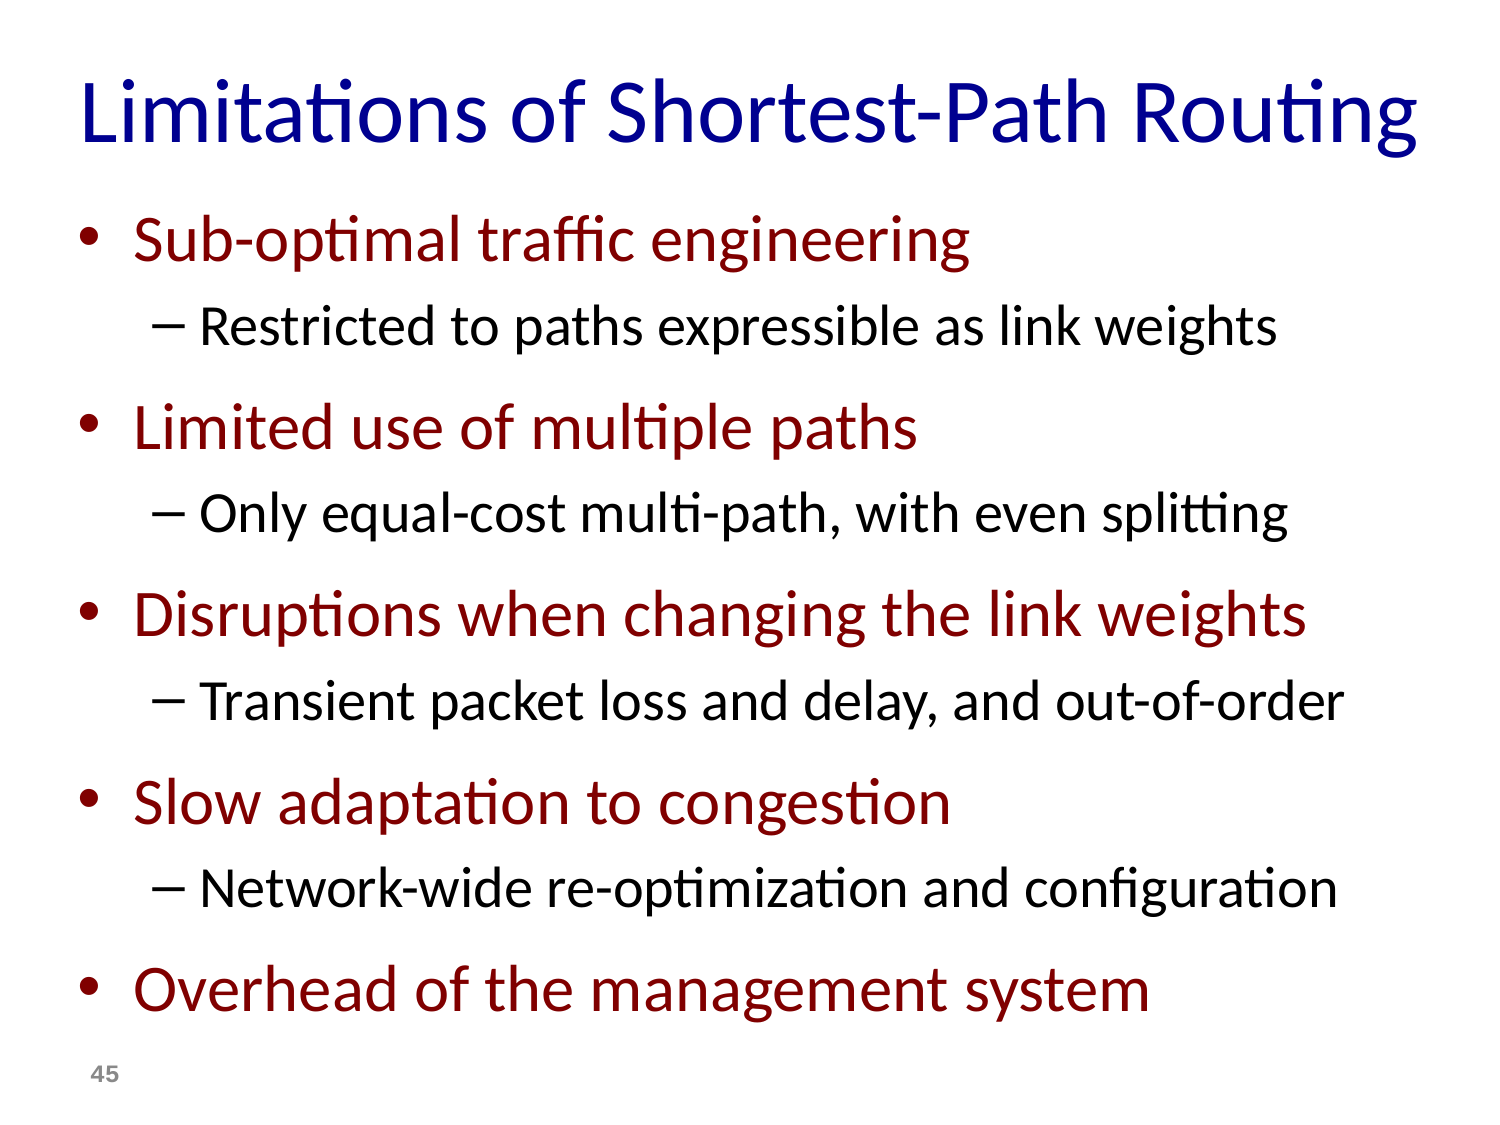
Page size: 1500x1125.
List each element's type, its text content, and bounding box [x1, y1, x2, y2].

slide_number 45 [75, 1042, 425, 1103]
title Limitations of Shortest-Path Routing [37, 12, 1463, 200]
list Sub-optimal traffic engineering Restricted to paths expressible as link weights Limited use of multiple paths Only equal-cost multi-path, with even splitting Disruptions when changing the link weights Transient packet loss and delay, and out-of-order Slow adaptation to congestion Network-wide re-optimization and configuration Overhead of the management system [62, 187, 1463, 993]
